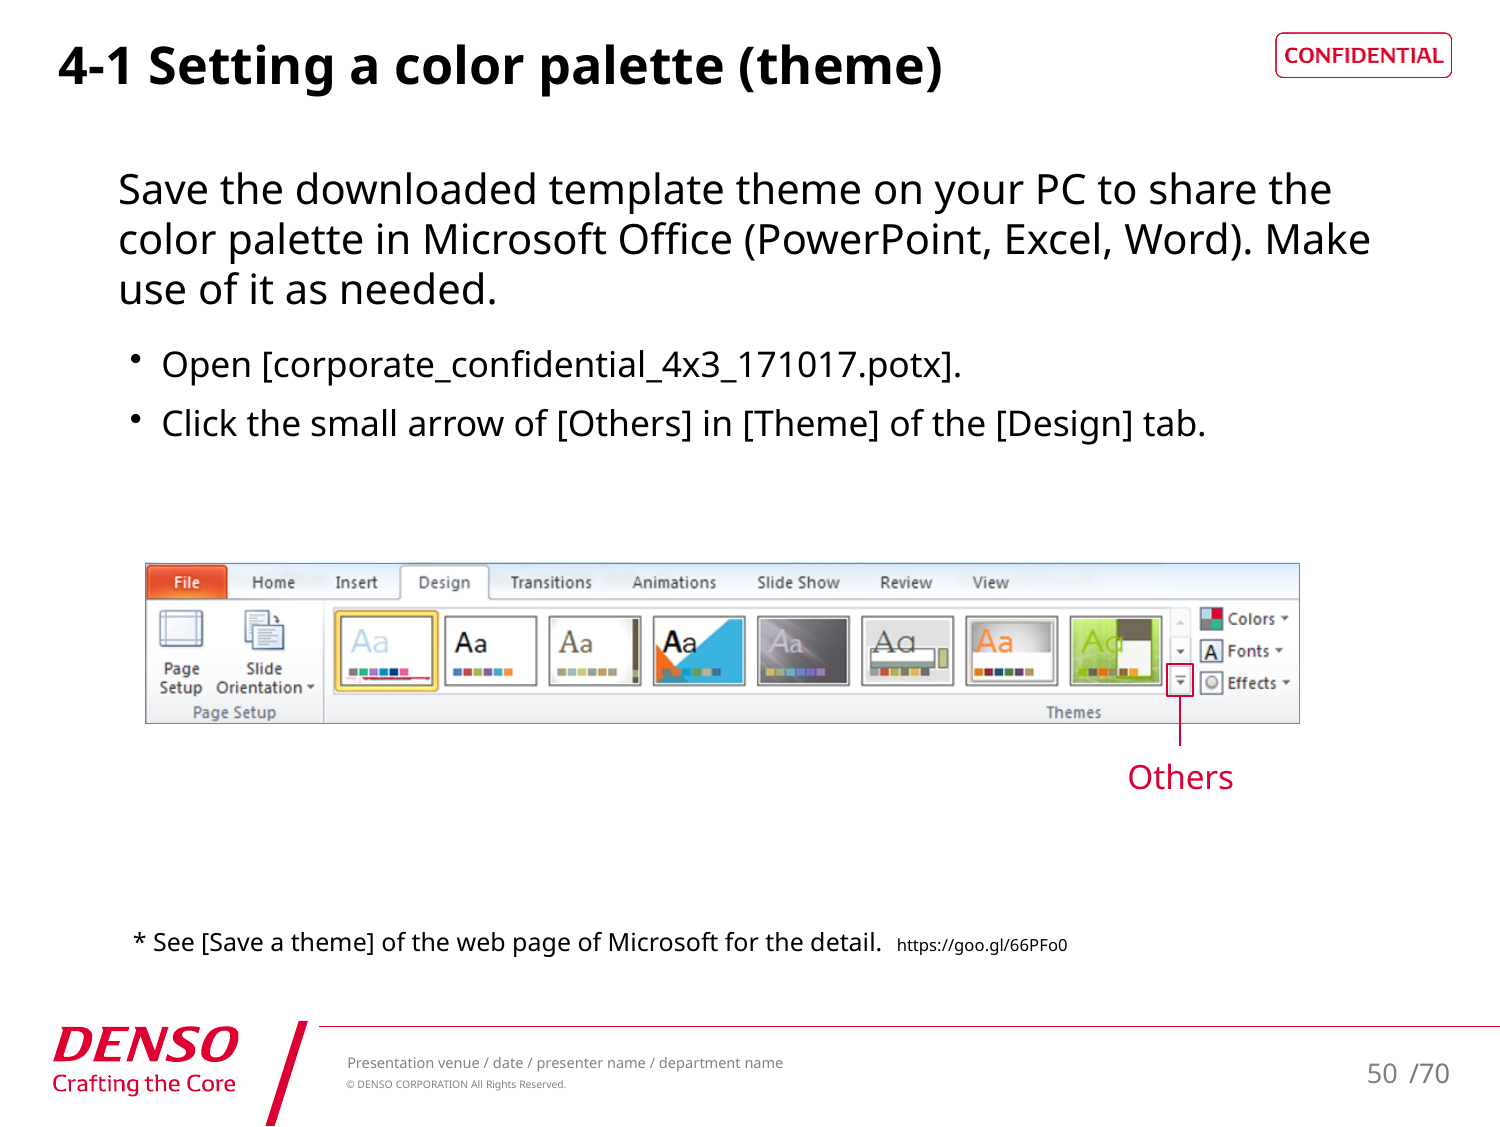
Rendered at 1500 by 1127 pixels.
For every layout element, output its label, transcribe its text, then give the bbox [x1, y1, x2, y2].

text_box * See [Save a theme] of the web page of Microsoft for the detail. https://goo.gl/66PFo0 [116, 919, 1383, 965]
slide_number 50 [1251, 1042, 1420, 1103]
text_box Open [corporate_confidential_4x3_171017.potx]. Click the small arrow of [Others] in [Theme] of the [Design] tab. [113, 330, 1388, 452]
text_box Others [1110, 748, 1250, 804]
title 4-1 Setting a color palette (theme) [0, 32, 1500, 92]
list Save the downloaded template theme on your PC to share the color palette in Microsoft Office (PowerPoint, Excel, Word). Make use of it as needed. [0, 155, 1500, 962]
picture [144, 562, 1300, 724]
